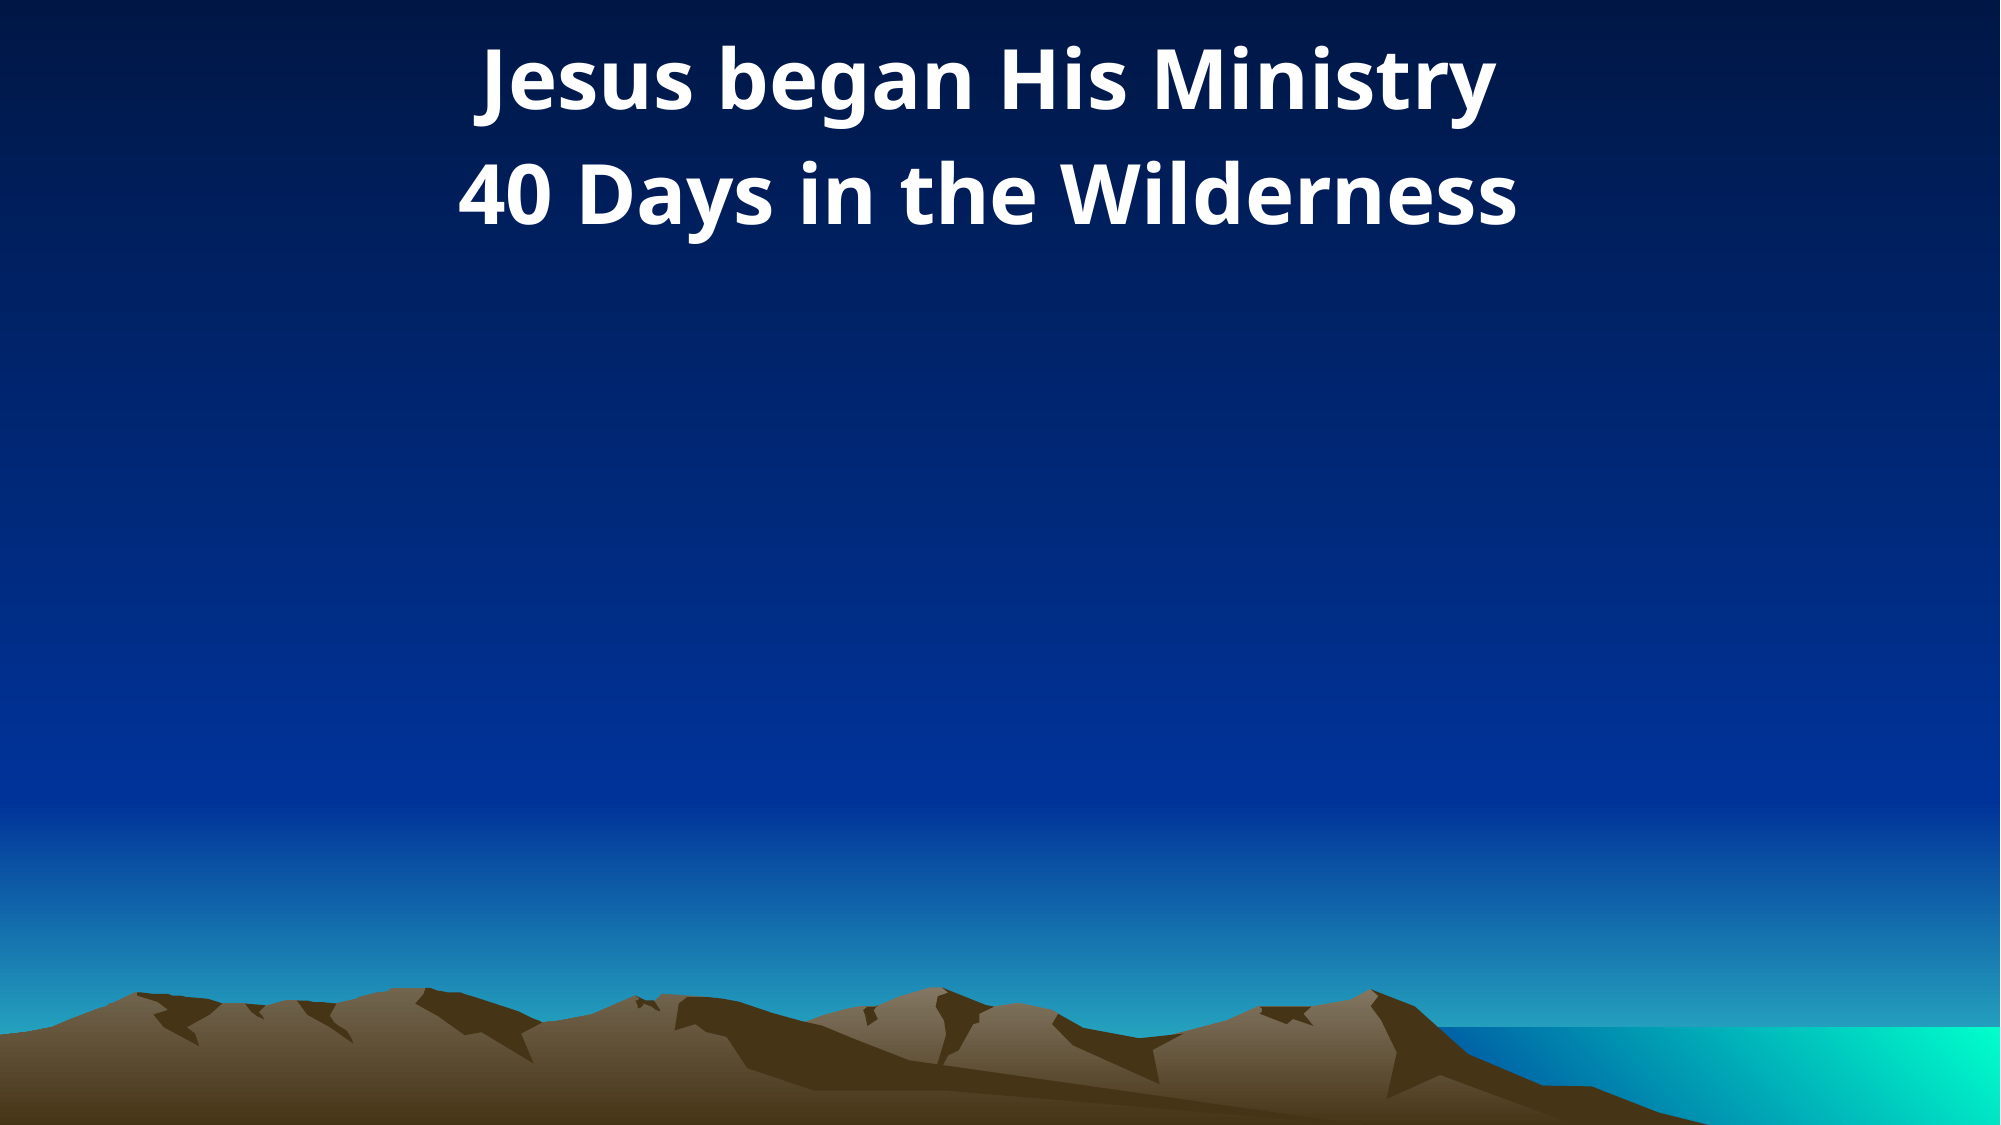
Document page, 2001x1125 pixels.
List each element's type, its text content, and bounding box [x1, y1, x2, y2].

text_box Jesus began His Ministry 40 Days in the Wilderness [0, 3, 2000, 479]
